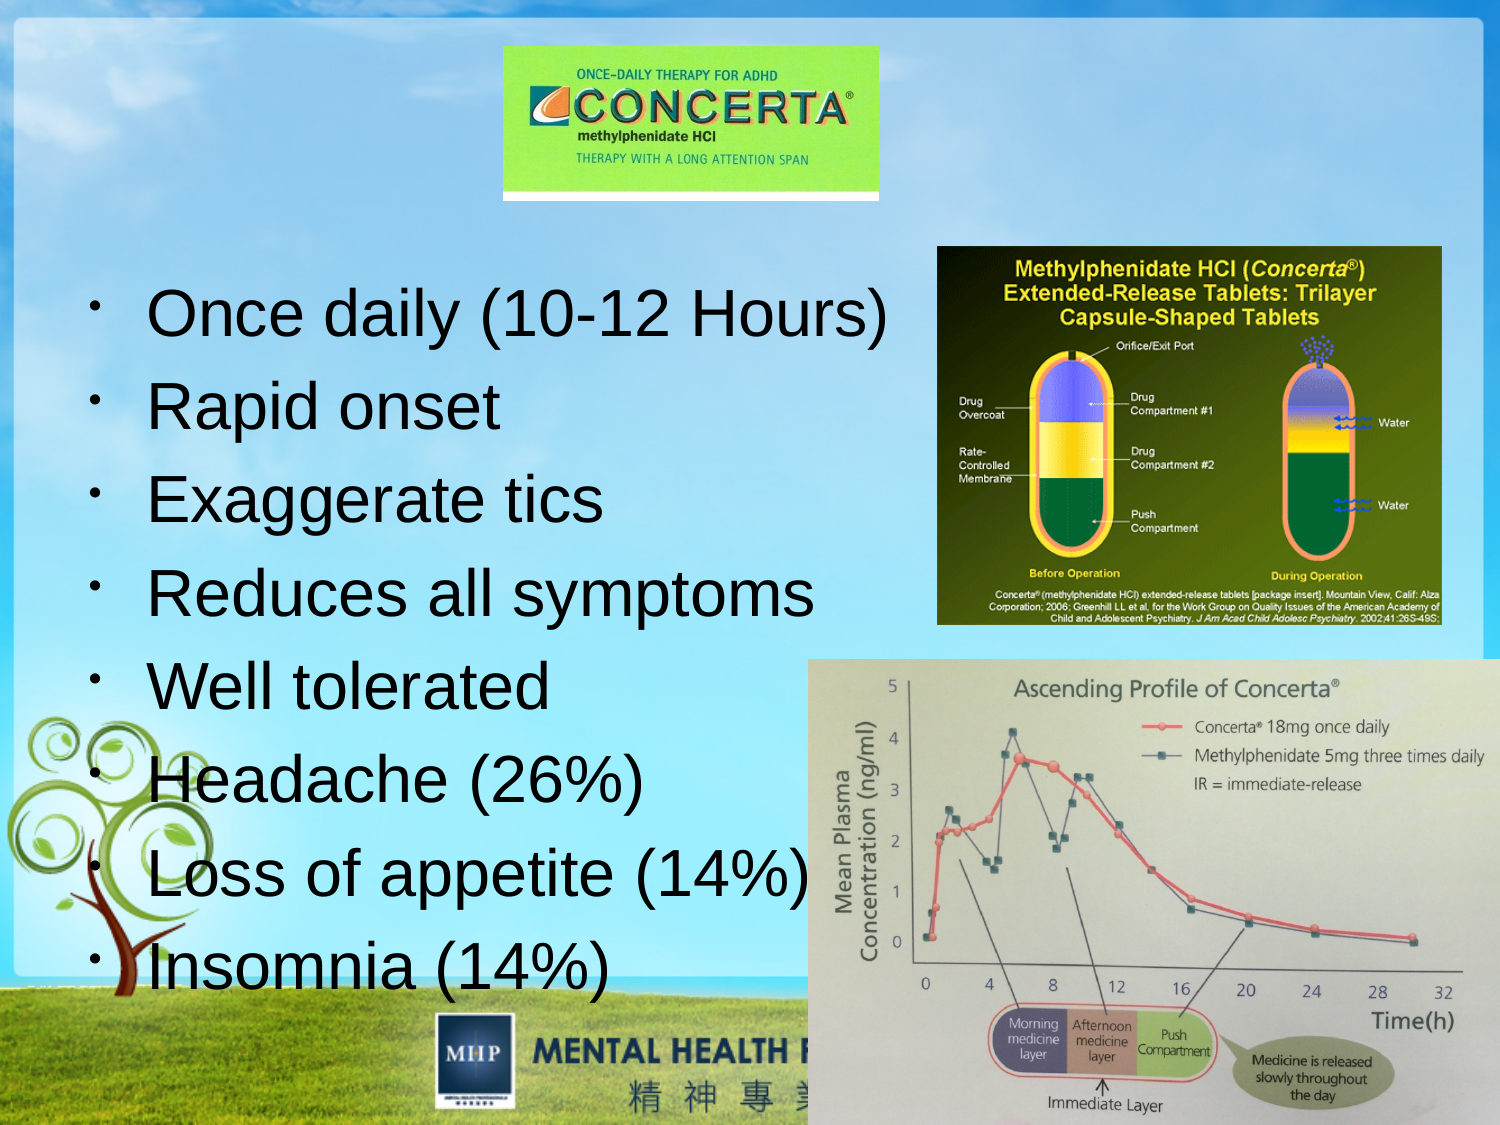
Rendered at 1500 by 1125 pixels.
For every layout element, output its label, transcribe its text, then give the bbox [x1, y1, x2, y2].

picture [0, 0, 1500, 1125]
text_box Once daily (10-12 Hours) Rapid onset Exaggerate tics Reduces all symptoms Well tolerated Headache (26%) Loss of appetite (14%) Insomnia (14%) [74, 262, 1425, 1005]
